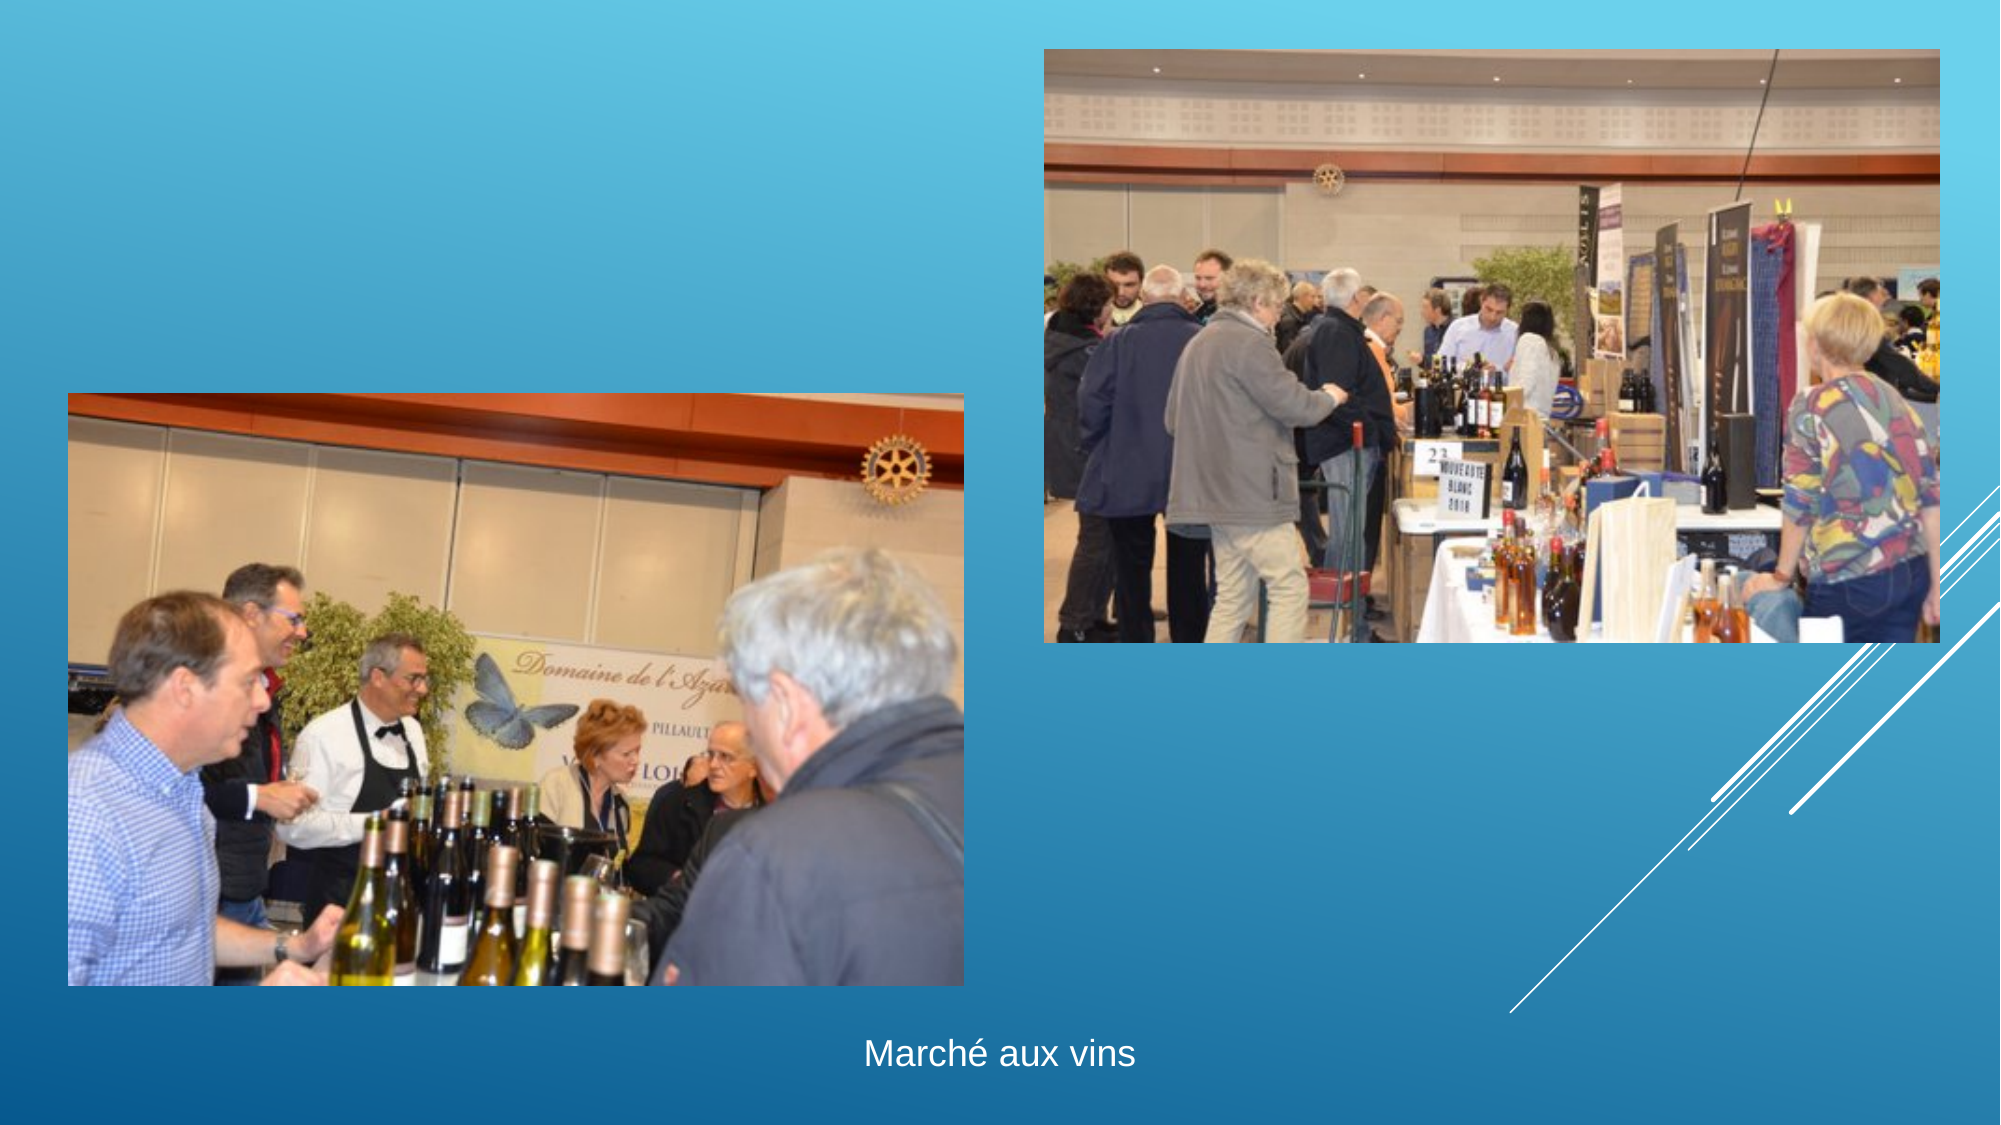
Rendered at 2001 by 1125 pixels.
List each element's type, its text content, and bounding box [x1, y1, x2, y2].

picture [1044, 49, 1940, 643]
text_box Marché aux vins [848, 1021, 1151, 1082]
picture [68, 392, 964, 986]
